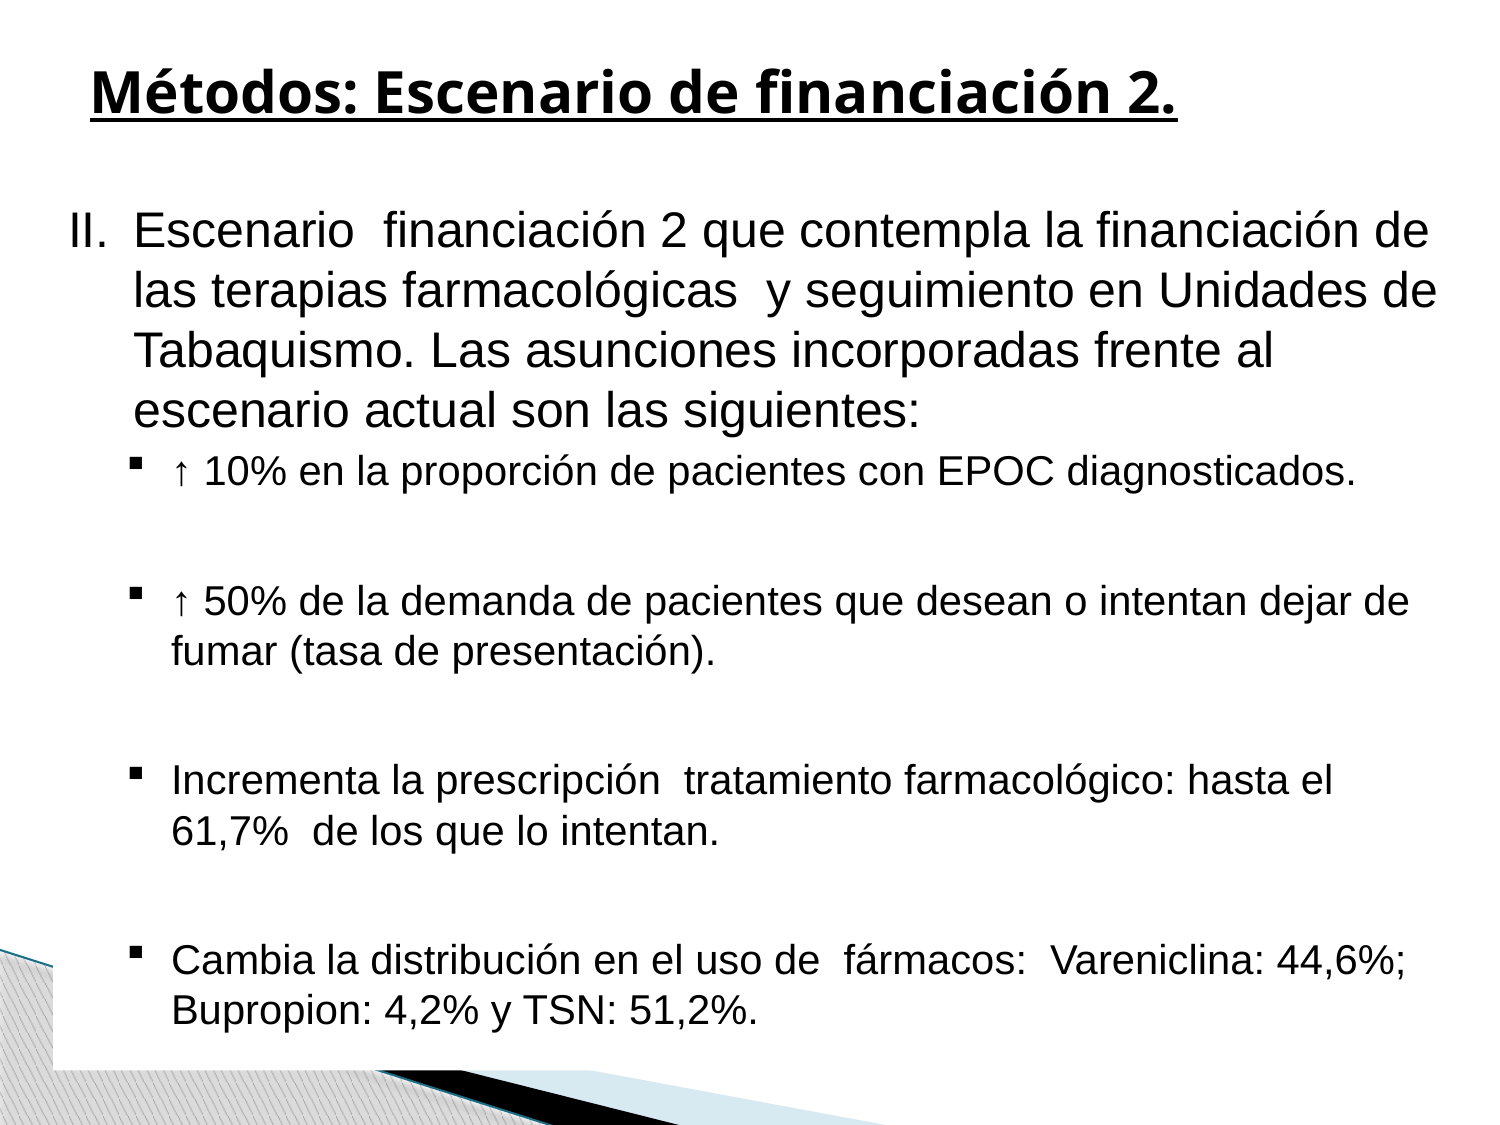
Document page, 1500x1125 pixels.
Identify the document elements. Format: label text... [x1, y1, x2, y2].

list Escenario financiación 2 que contempla la financiación de las terapias farmacológicas y seguimiento en Unidades de Tabaquismo. Las asunciones incorporadas frente al escenario actual son las siguientes: ↑ 10% en la proporción de pacientes con EPOC diagnosticados. ↑ 50% de la demanda de pacientes que desean o intentan dejar de fumar (tasa de presentación). Incrementa la prescripción tratamiento farmacológico: hasta el 61,7% de los que lo intentan. Cambia la distribución en el uso de fármacos: Vareniclina: 44,6%; Bupropion: 4,2% y TSN: 51,2%. [52, 148, 1459, 1071]
title Métodos: Escenario de financiación 2. [75, 42, 1425, 138]
